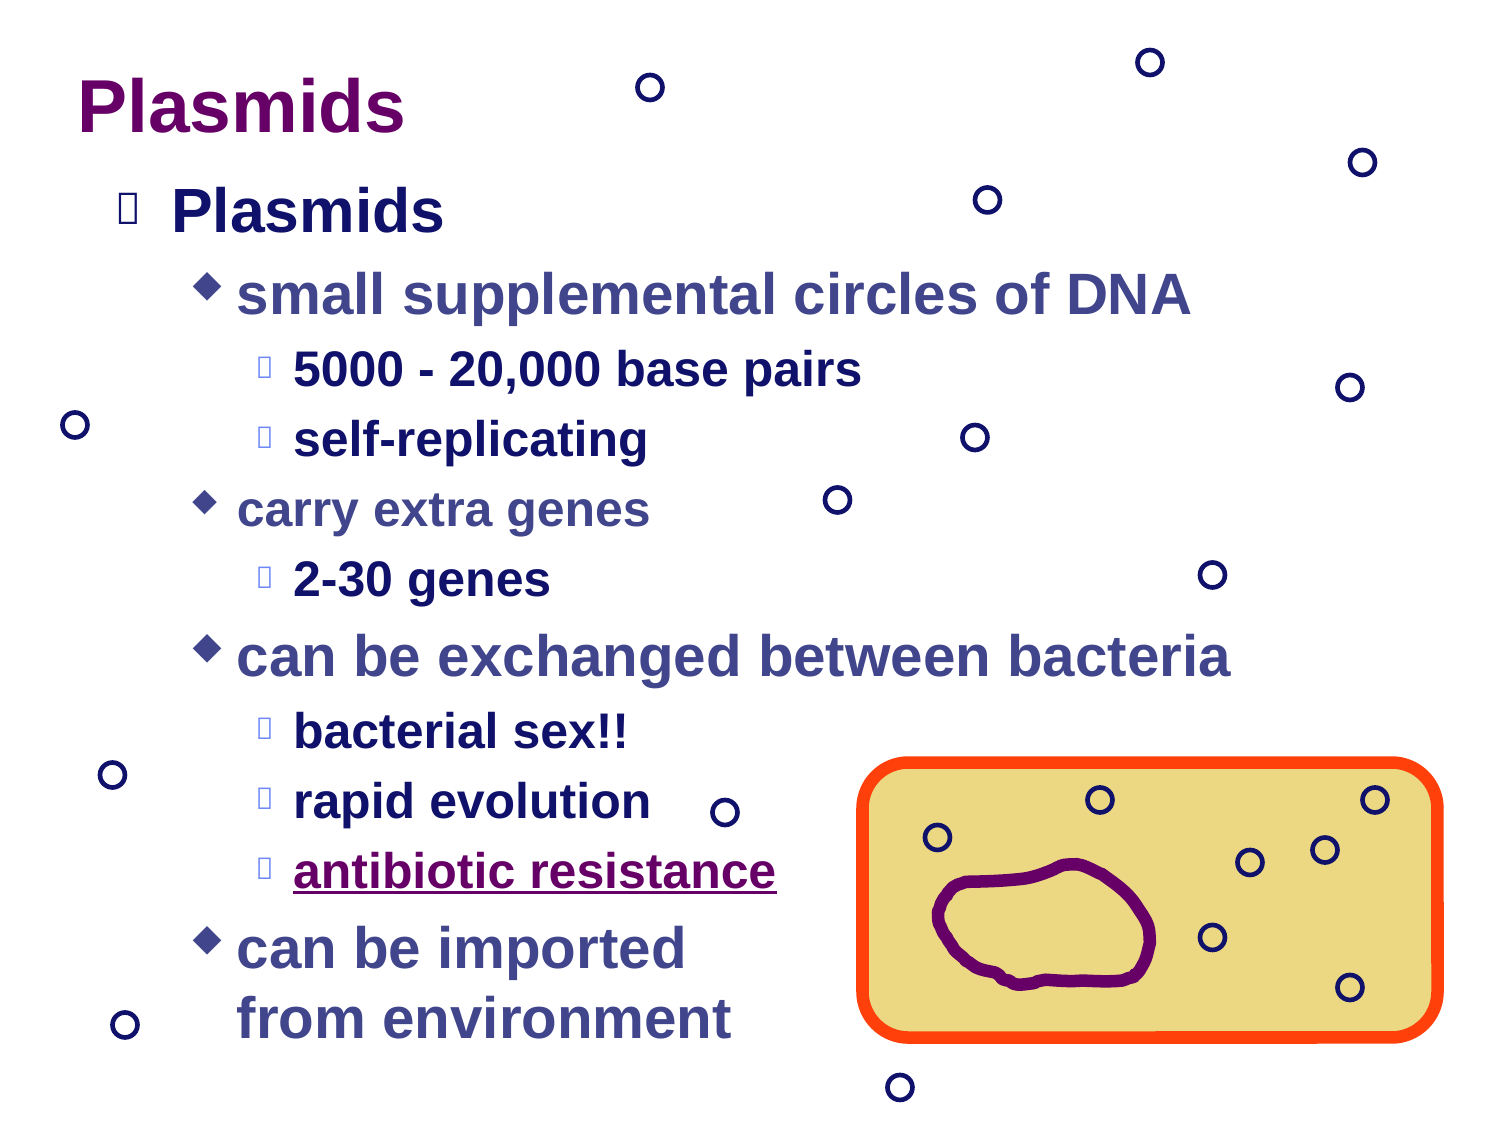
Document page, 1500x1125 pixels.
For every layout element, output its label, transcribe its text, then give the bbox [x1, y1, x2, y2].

text_box [887, 1074, 913, 1100]
text_box [1137, 50, 1163, 76]
text_box [825, 487, 850, 513]
text_box [99, 762, 125, 788]
text_box [112, 1012, 138, 1038]
text_box [1350, 149, 1375, 175]
title Plasmids [62, 49, 1338, 176]
list Plasmids small supplemental circles of DNA 5000 - 20,000 base pairs self-replicating carry extra genes 2-30 genes can be exchanged between bacteria bacterial sex!! rapid evolution antibiotic resistance can be imported from environment [99, 162, 1376, 988]
text_box [962, 425, 988, 451]
text_box [712, 800, 738, 826]
text_box [62, 412, 88, 438]
text_box [1200, 562, 1225, 588]
text_box [1337, 375, 1363, 400]
text_box [975, 187, 1000, 213]
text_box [862, 762, 1438, 1038]
text_box [637, 75, 663, 100]
